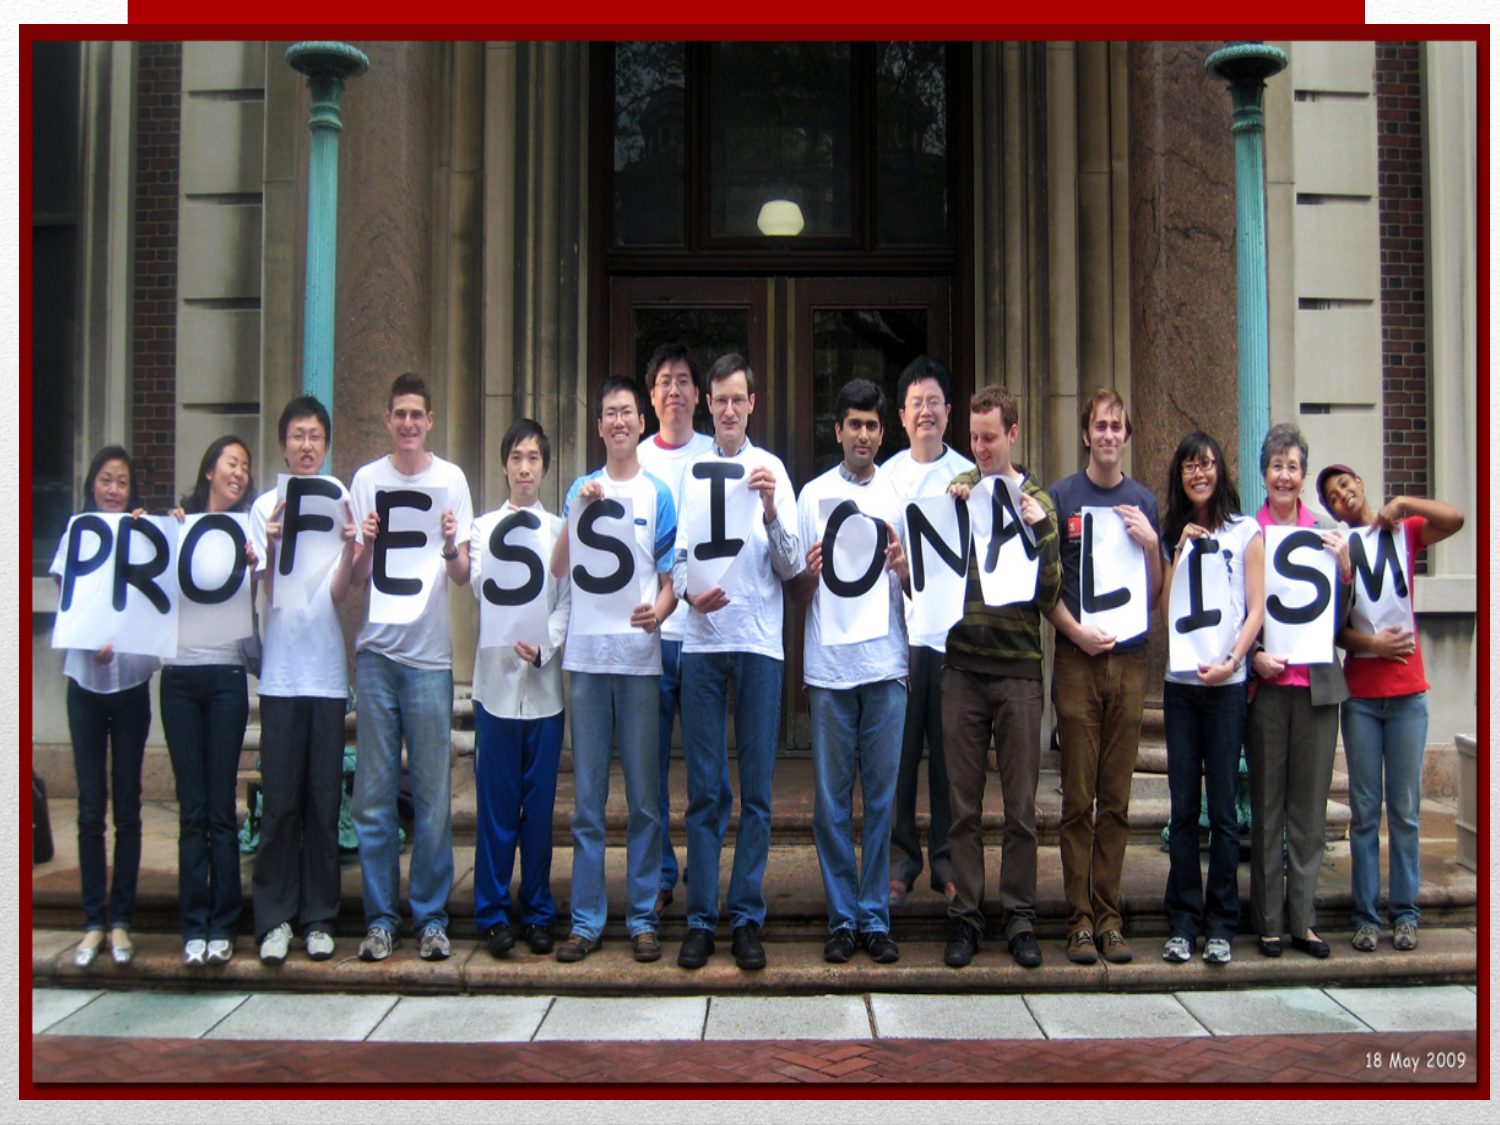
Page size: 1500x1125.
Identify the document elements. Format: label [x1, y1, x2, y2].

list [19, 24, 1490, 1101]
